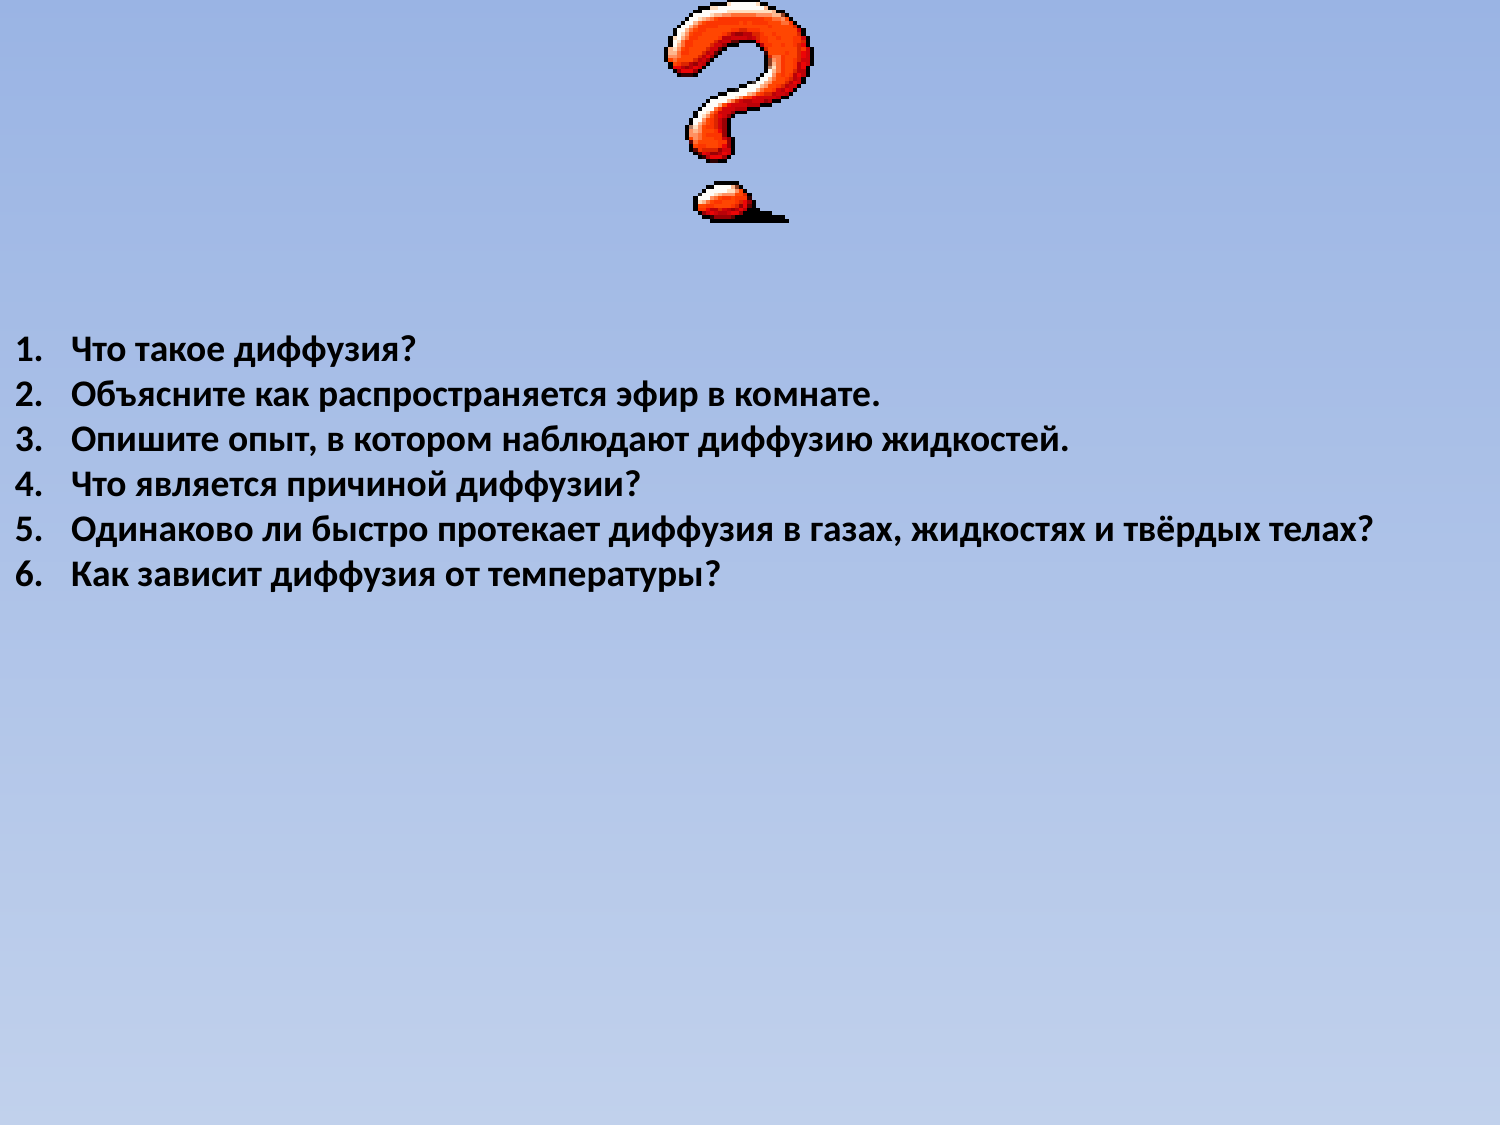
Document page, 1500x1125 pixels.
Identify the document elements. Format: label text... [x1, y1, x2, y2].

text_box Что такое диффузия? Объясните как распространяется эфир в комнате. Опишите опыт, в котором наблюдают диффузию жидкостей. Что является причиной диффузии? Одинаково ли быстро протекает диффузия в газах, жидкостях и твёрдых телах? Как зависит диффузия от температуры? [0, 316, 1500, 602]
picture [644, 0, 831, 223]
